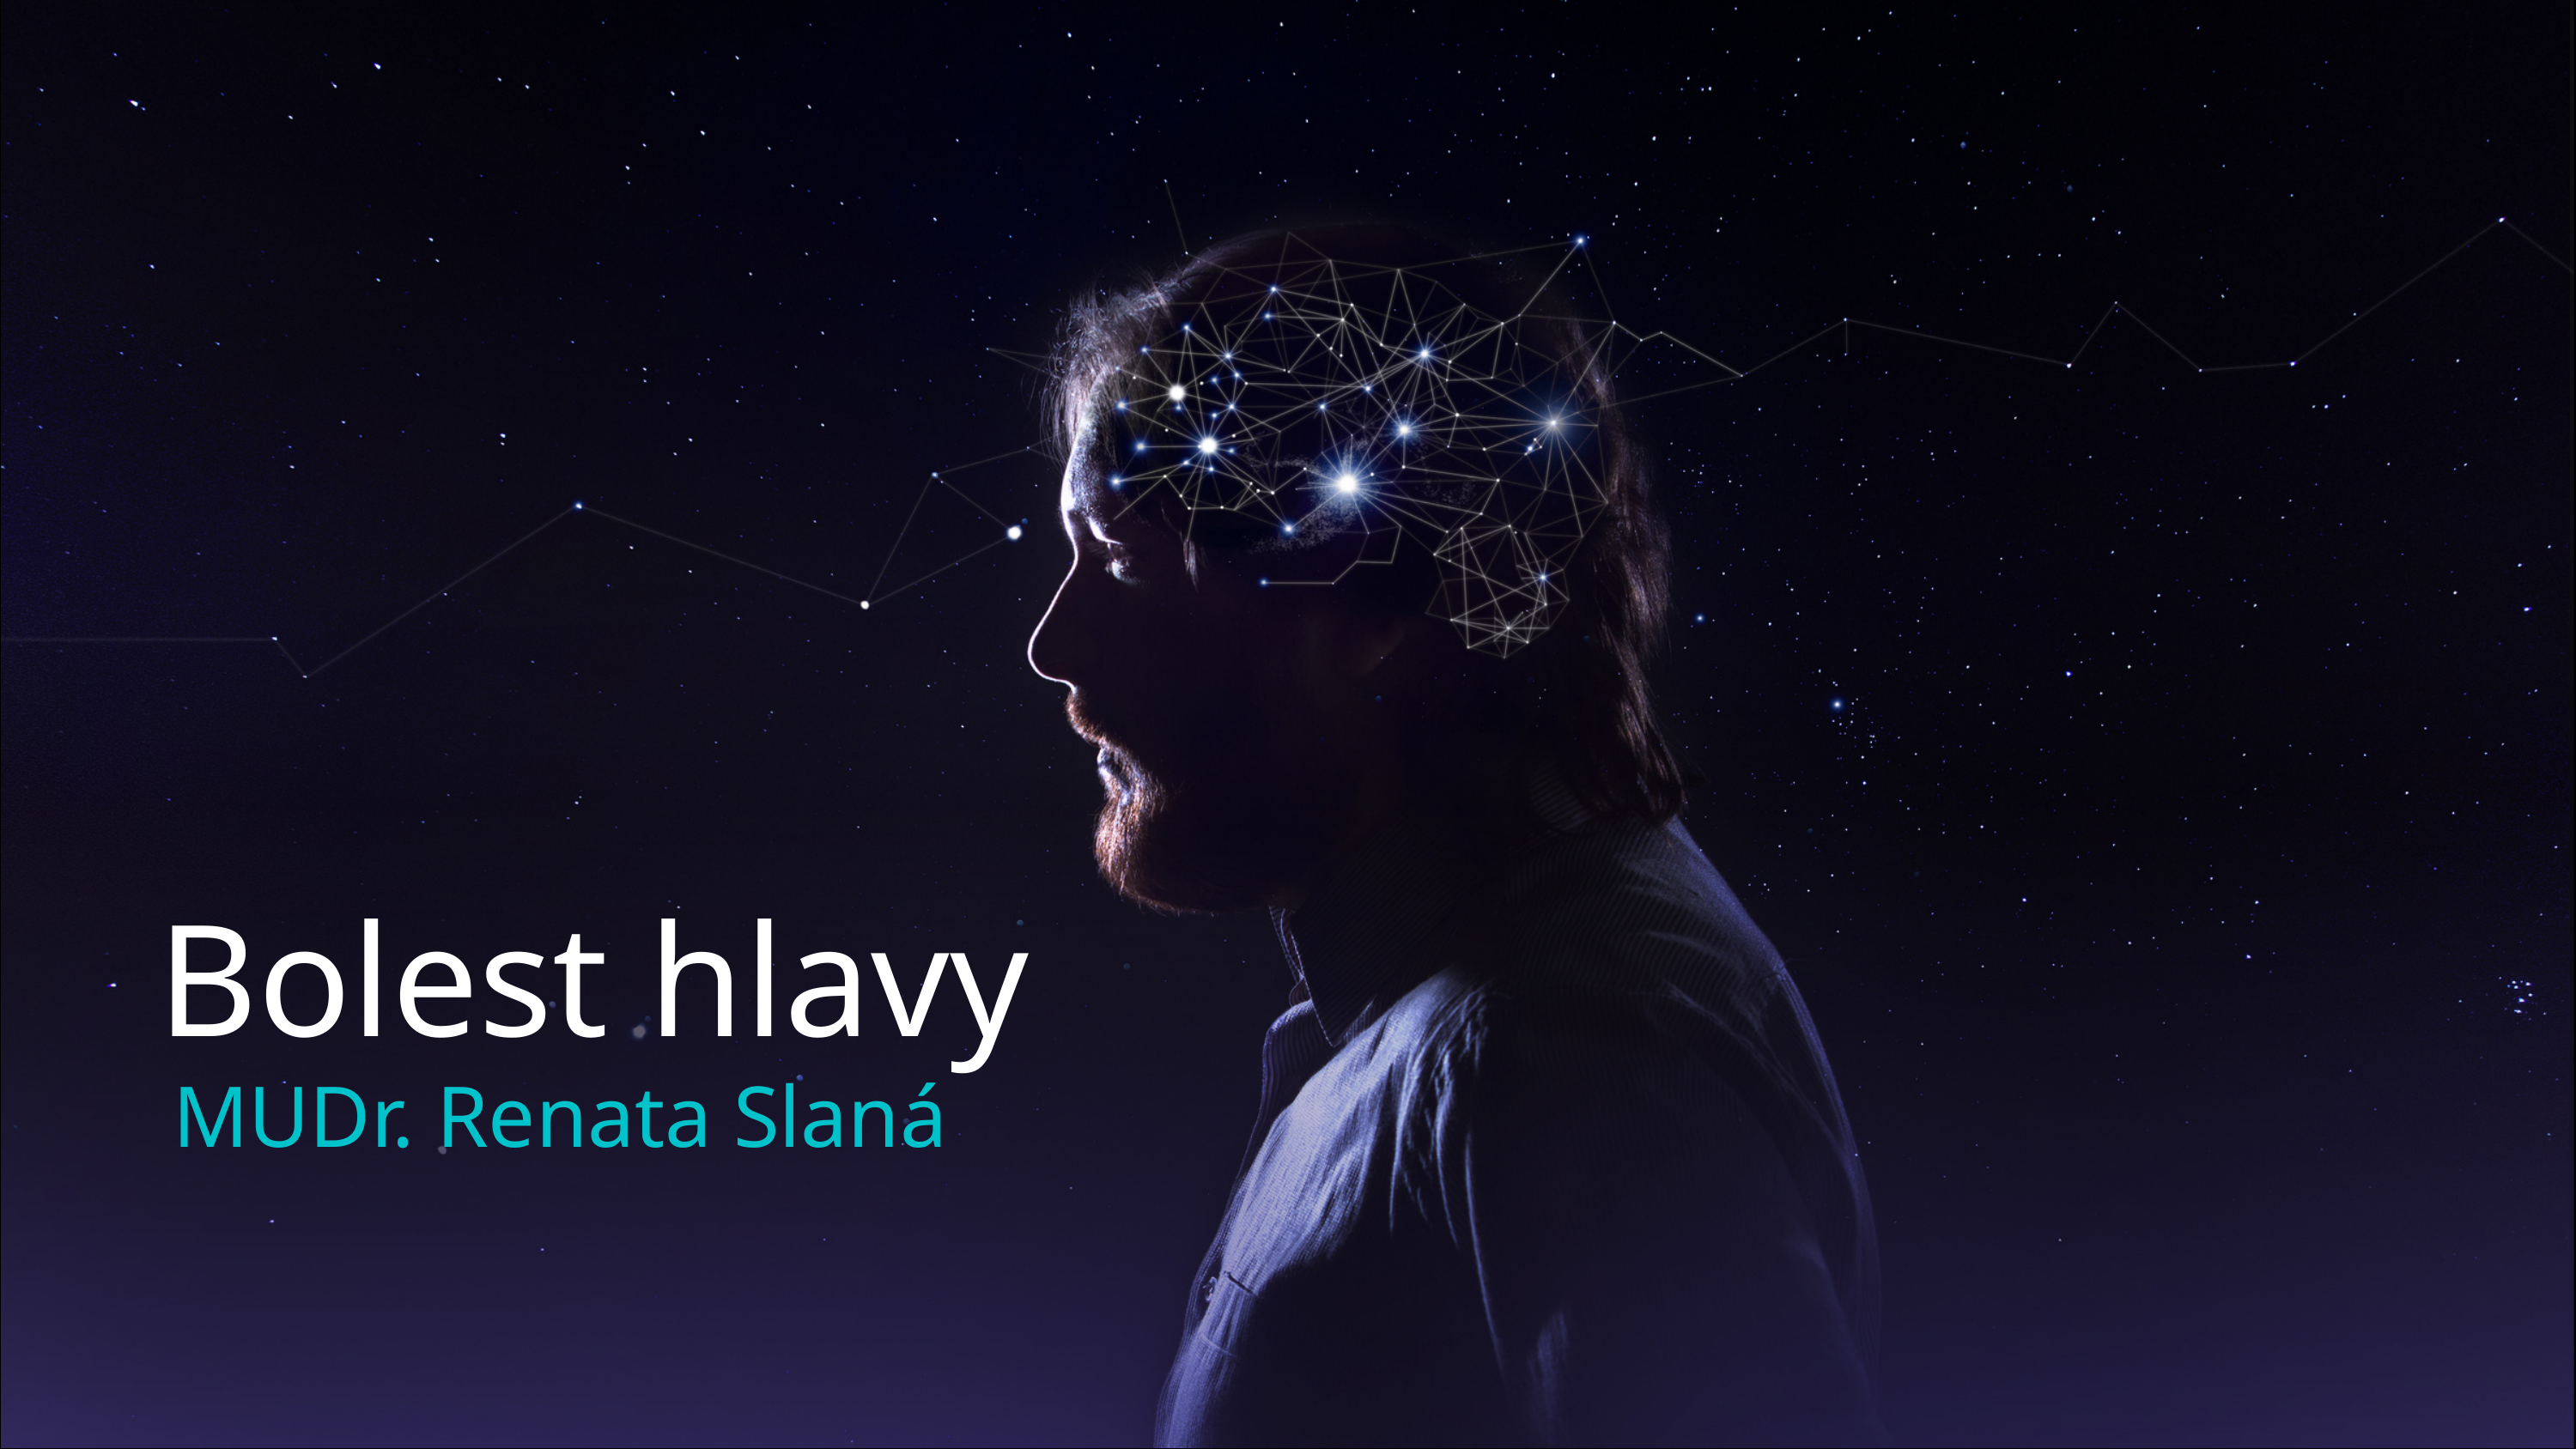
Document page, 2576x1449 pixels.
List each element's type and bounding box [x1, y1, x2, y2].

text_box [0, 0, 2574, 1448]
